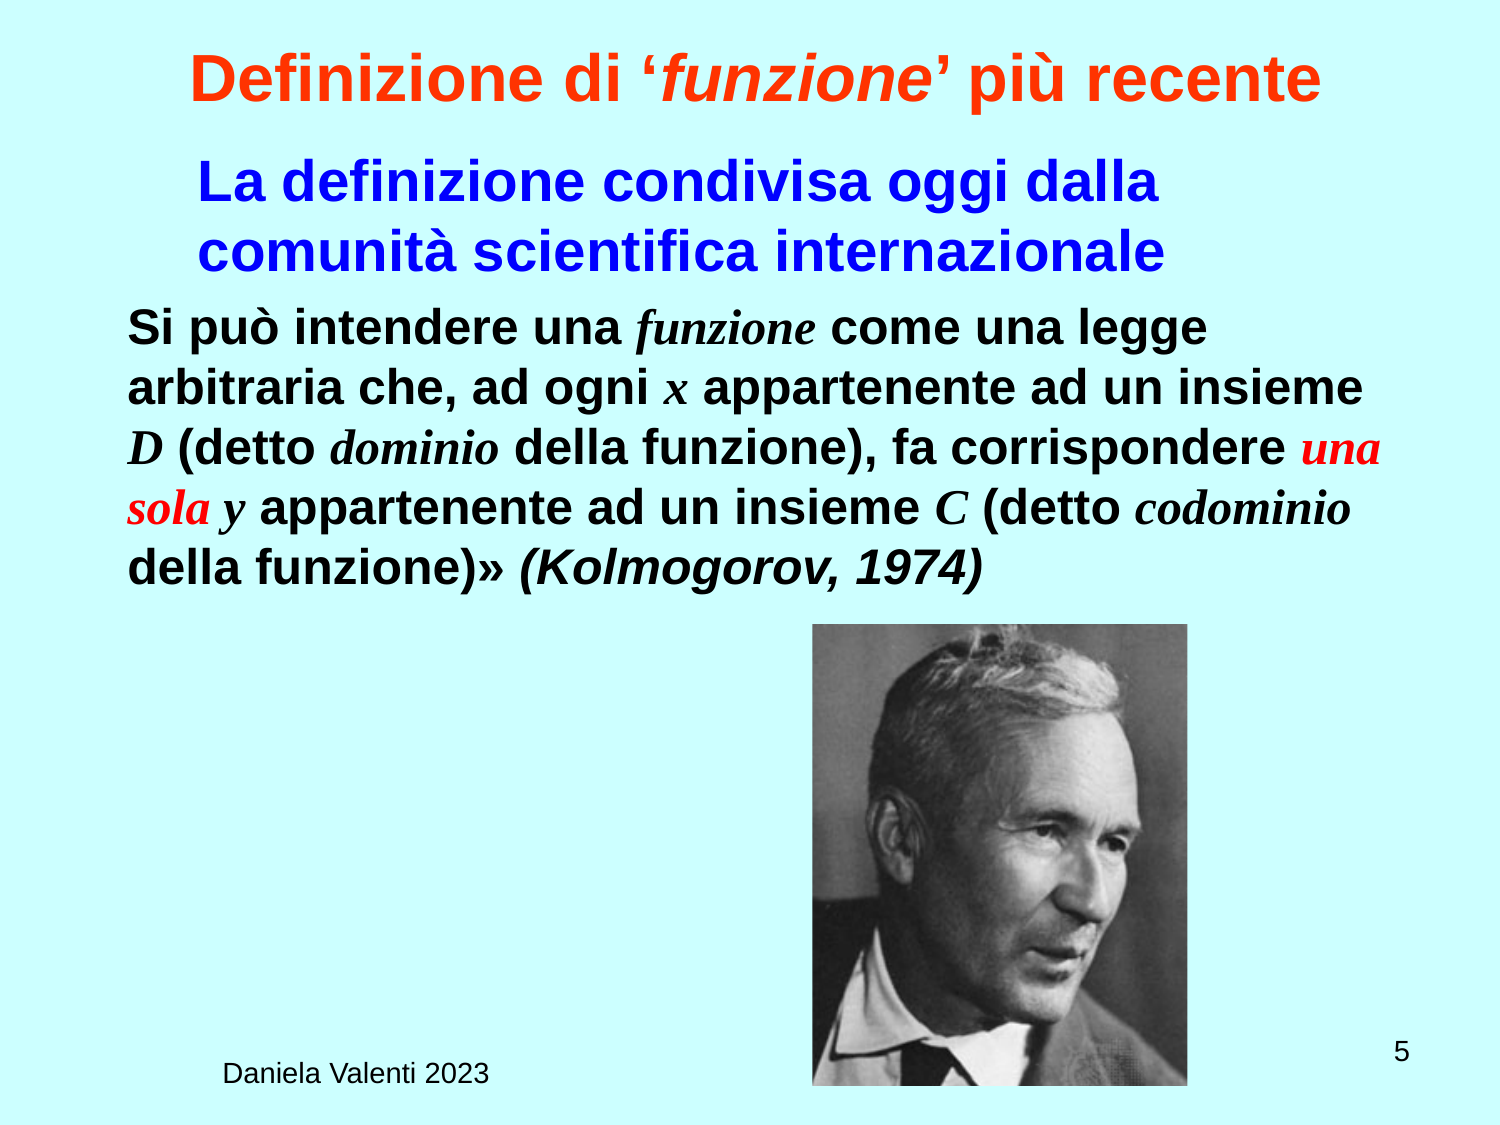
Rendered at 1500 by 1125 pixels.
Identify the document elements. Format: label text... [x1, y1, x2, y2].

slide_number 5 [1074, 1024, 1426, 1103]
footer Daniela Valenti 2023 [0, 1046, 713, 1125]
text_box La definizione condivisa oggi dalla comunità scientifica internazionale [182, 135, 1211, 287]
text_box Si può intendere una funzione come una legge arbitraria che, ad ogni x appartenente ad un insieme D (detto dominio della funzione), fa corrispondere una sola y appartenente ad un insieme C (detto codominio della funzione)» (Kolmogorov, 1974) [112, 287, 1413, 603]
picture [812, 624, 1188, 1086]
title Definizione di ‘funzione’ più recente [50, 24, 1463, 125]
